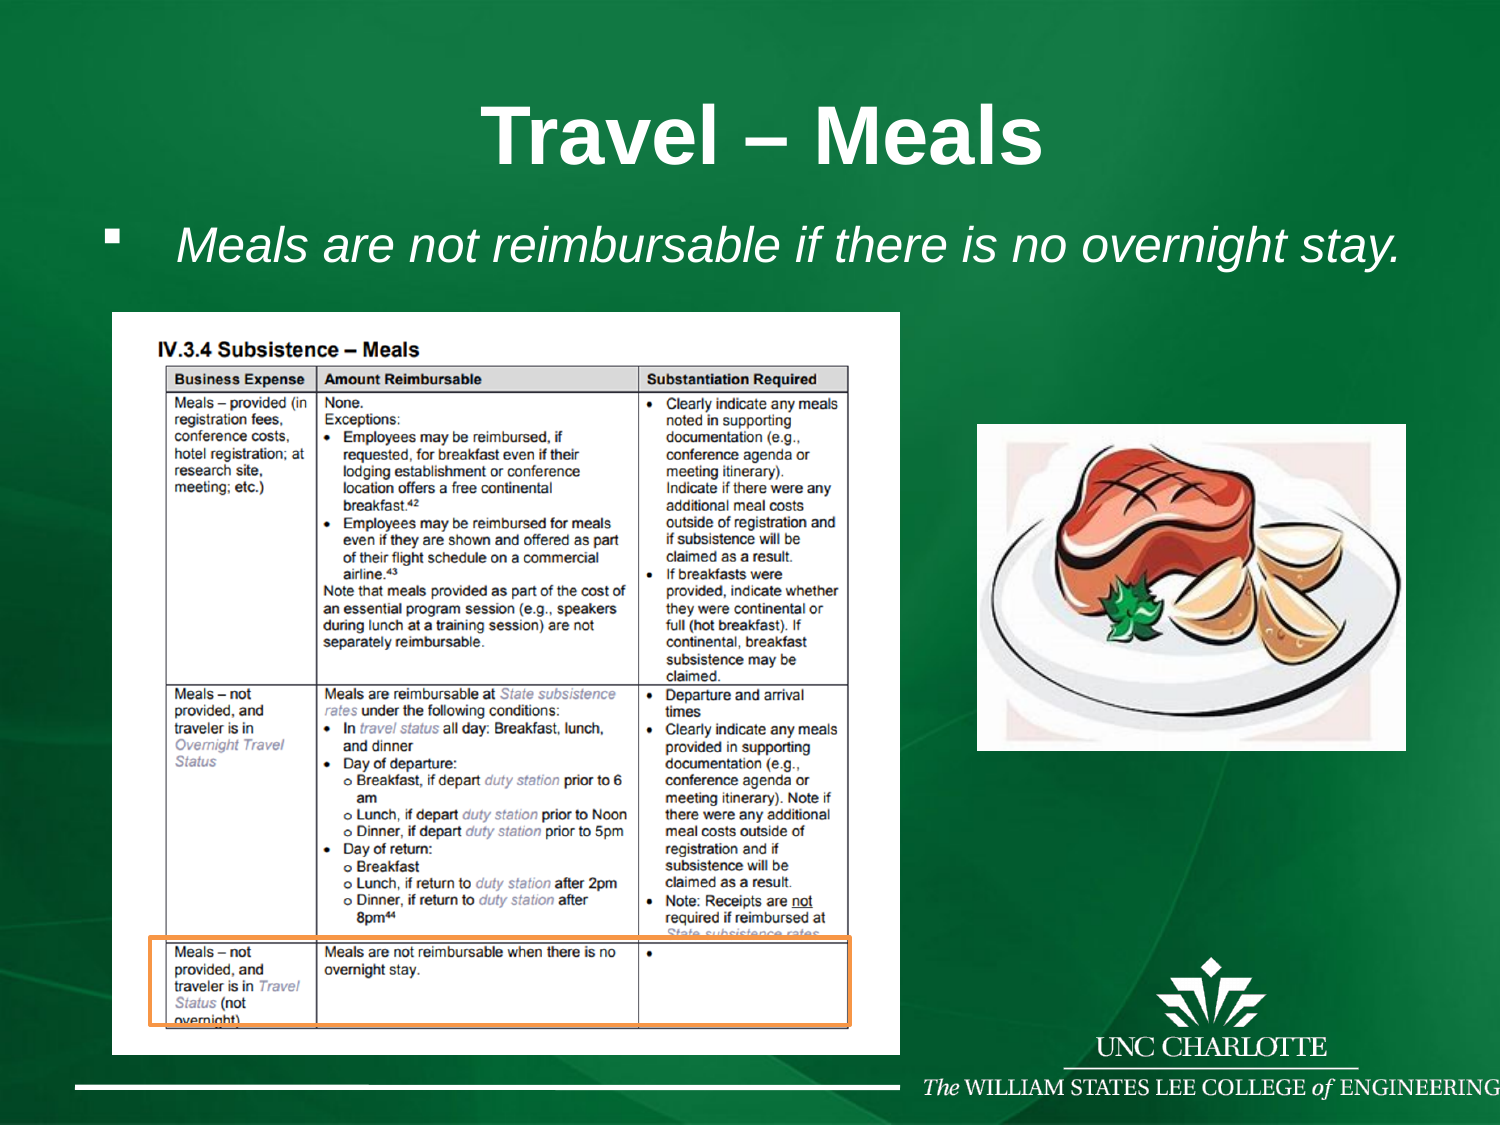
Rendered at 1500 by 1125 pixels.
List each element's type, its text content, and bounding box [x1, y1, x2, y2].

title Travel – Meals [24, 37, 1500, 225]
picture [0, 0, 1500, 1125]
picture [977, 423, 1406, 751]
list Meals are not reimbursable if there is no overnight stay. [20, 212, 1484, 955]
